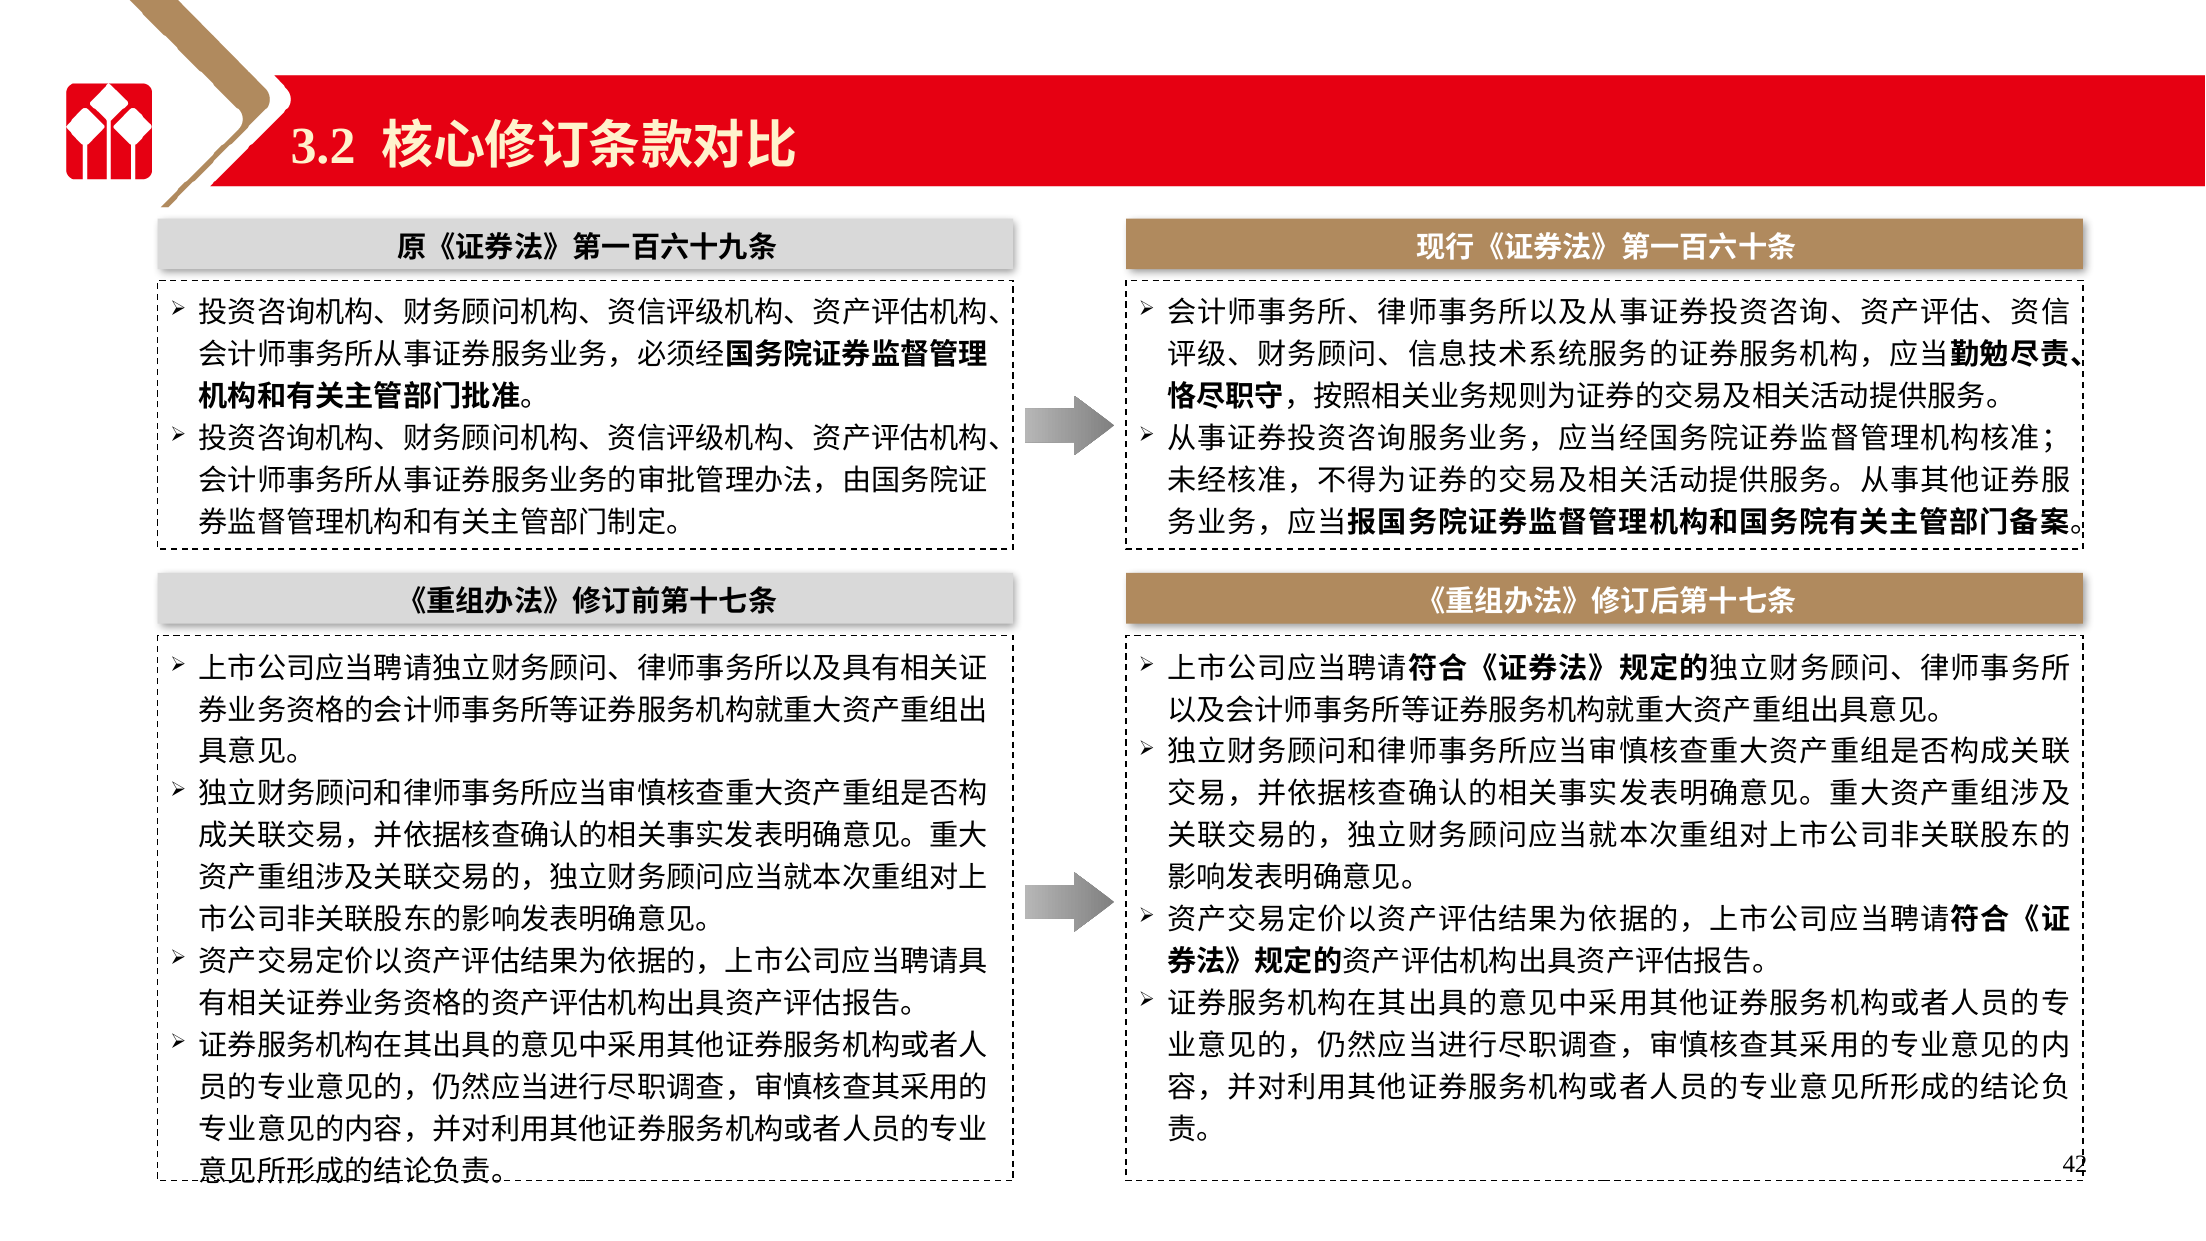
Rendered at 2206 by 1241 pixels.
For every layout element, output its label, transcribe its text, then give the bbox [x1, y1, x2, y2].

text_box 3.2 核心修订条款对比 [275, 104, 1726, 173]
text_box 现行《证券法》第一百六十条 [1126, 218, 2083, 270]
text_box 《重组办法》修订后第十七条 [1126, 572, 2083, 624]
text_box 会计师事务所、律师事务所以及从事证券投资咨询、资产评估、资信评级、财务顾问、信息技术系统服务的证券服务机构，应当勤勉尽责、恪尽职守，按照相关业务规则为证券的交易及相关活动提供服务。 从事证券投资咨询服务业务，应当经国务院证券监督管理机构核准；未经核准，不得为证券的交易及相关活动提供服务。从事其他证券服务业务，应当报国务院证券监督管理机构和国务院有关主管部门备案。 [1126, 280, 2083, 550]
text_box 42 [2047, 1139, 2119, 1185]
text_box 上市公司应当聘请符合《证券法》规定的独立财务顾问、律师事务所以及会计师事务所等证券服务机构就重大资产重组出具意见。 独立财务顾问和律师事务所应当审慎核查重大资产重组是否构成关联交易，并依据核查确认的相关事实发表明确意见。重大资产重组涉及关联交易的，独立财务顾问应当就本次重组对上市公司非关联股东的影响发表明确意见。 资产交易定价以资产评估结果为依据的，上市公司应当聘请符合《证券法》规定的资产评估机构出具资产评估报告。 证券服务机构在其出具的意见中采用其他证券服务机构或者人员的专业意见的，仍然应当进行尽职调查，审慎核查其采用的专业意见的内容，并对利用其他证券服务机构或者人员的专业意见所形成的结论负责。 [1126, 635, 2083, 1181]
text_box [1025, 395, 1115, 456]
text_box [1025, 872, 1115, 932]
text_box 原《证券法》第一百六十九条 [157, 218, 1014, 270]
text_box 上市公司应当聘请独立财务顾问、律师事务所以及具有相关证券业务资格的会计师事务所等证券服务机构就重大资产重组出具意见。 独立财务顾问和律师事务所应当审慎核查重大资产重组是否构成关联交易，并依据核查确认的相关事实发表明确意见。重大资产重组涉及关联交易的，独立财务顾问应当就本次重组对上市公司非关联股东的影响发表明确意见。 资产交易定价以资产评估结果为依据的，上市公司应当聘请具有相关证券业务资格的资产评估机构出具资产评估报告。 证券服务机构在其出具的意见中采用其他证券服务机构或者人员的专业意见的，仍然应当进行尽职调查，审慎核查其采用的专业意见的内容，并对利用其他证券服务机构或者人员的专业意见所形成的结论负责。 [157, 635, 1014, 1181]
text_box 投资咨询机构、财务顾问机构、资信评级机构、资产评估机构、会计师事务所从事证券服务业务，必须经国务院证券监督管理机构和有关主管部门批准。 投资咨询机构、财务顾问机构、资信评级机构、资产评估机构、会计师事务所从事证券服务业务的审批管理办法，由国务院证券监督管理机构和有关主管部门制定。 [157, 280, 1014, 550]
text_box 《重组办法》修订前第十七条 [157, 572, 1014, 624]
picture [0, 0, 2205, 1240]
